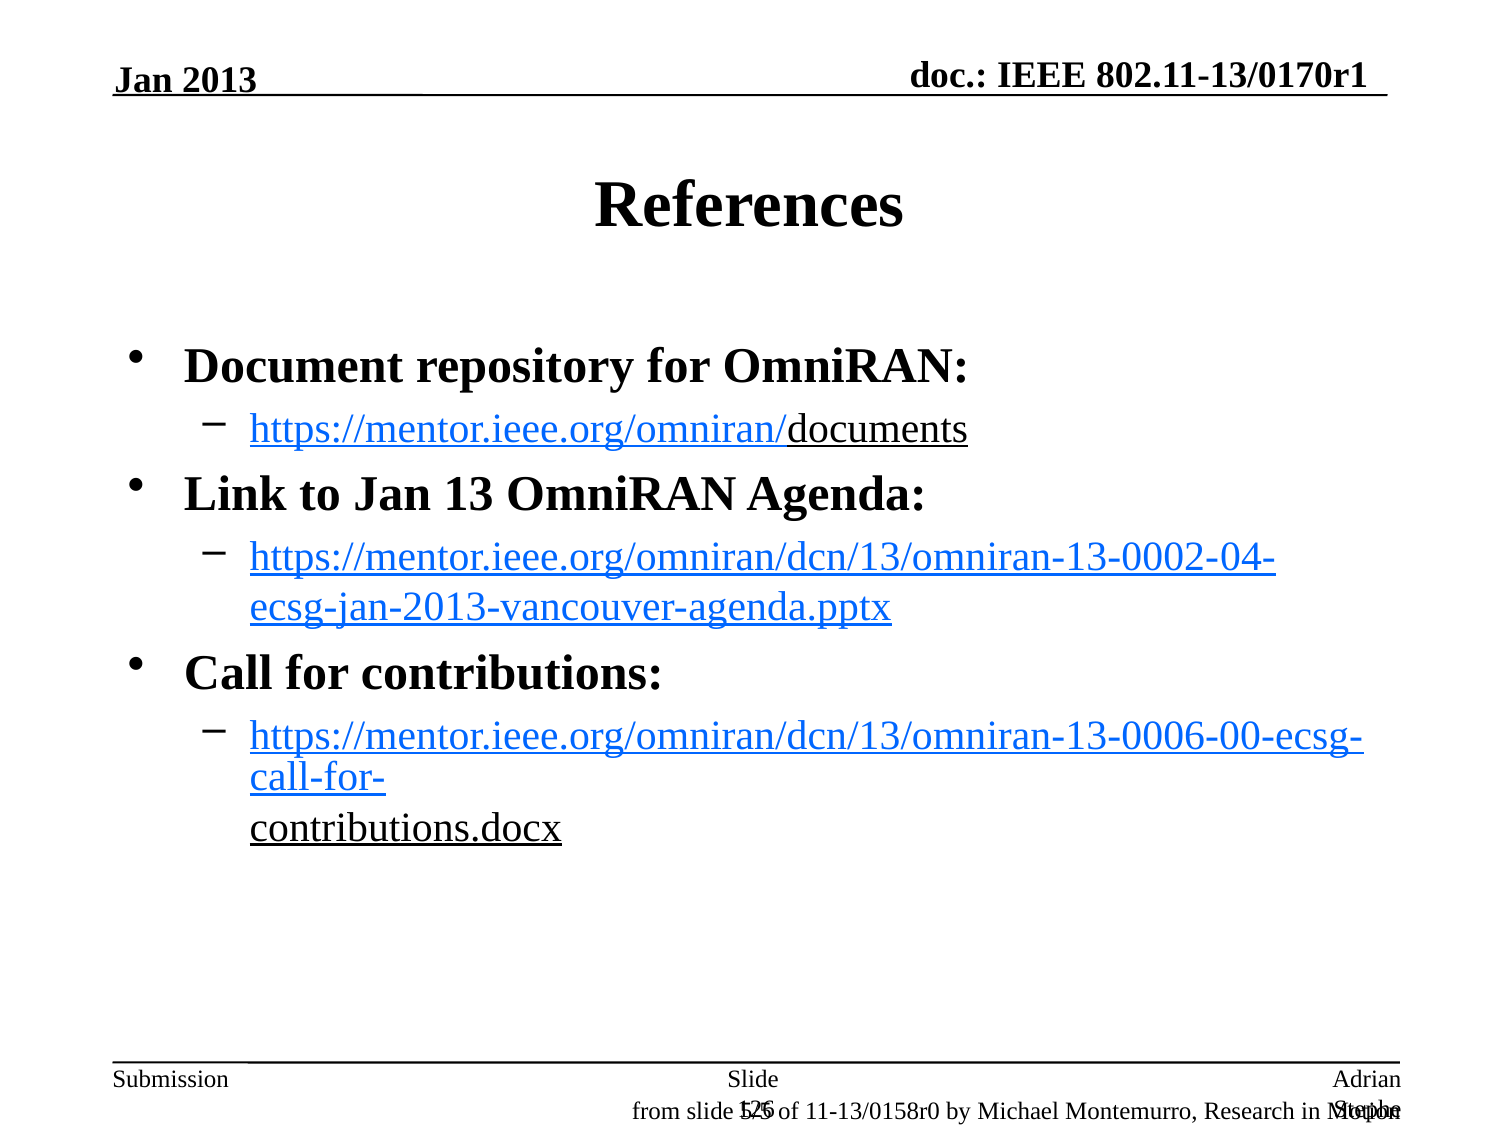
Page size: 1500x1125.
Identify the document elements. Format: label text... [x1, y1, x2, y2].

text_box from slide 5/5 of 11-13/0158r0 by Michael Montemurro, Research in Motion [343, 1087, 1417, 1125]
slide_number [114, 54, 374, 100]
title References [112, 112, 1388, 288]
footer Adrian Stephens, Intel Corporation [1325, 1062, 1402, 1087]
slide_number Slide 126 [712, 1062, 800, 1087]
list Document repository for OmniRAN: https://mentor.ieee.org/omniran/documents Link to Jan 13 OmniRAN Agenda: https://mentor.ieee.org/omniran/dcn/13/omniran-13-0002-04-ecsg-jan-2013-vancouver-agenda.pptx Call for contributions: https://mentor.ieee.org/omniran/dcn/13/omniran-13-0006-00-ecsg-call-for-contributions.docx [112, 324, 1388, 1000]
